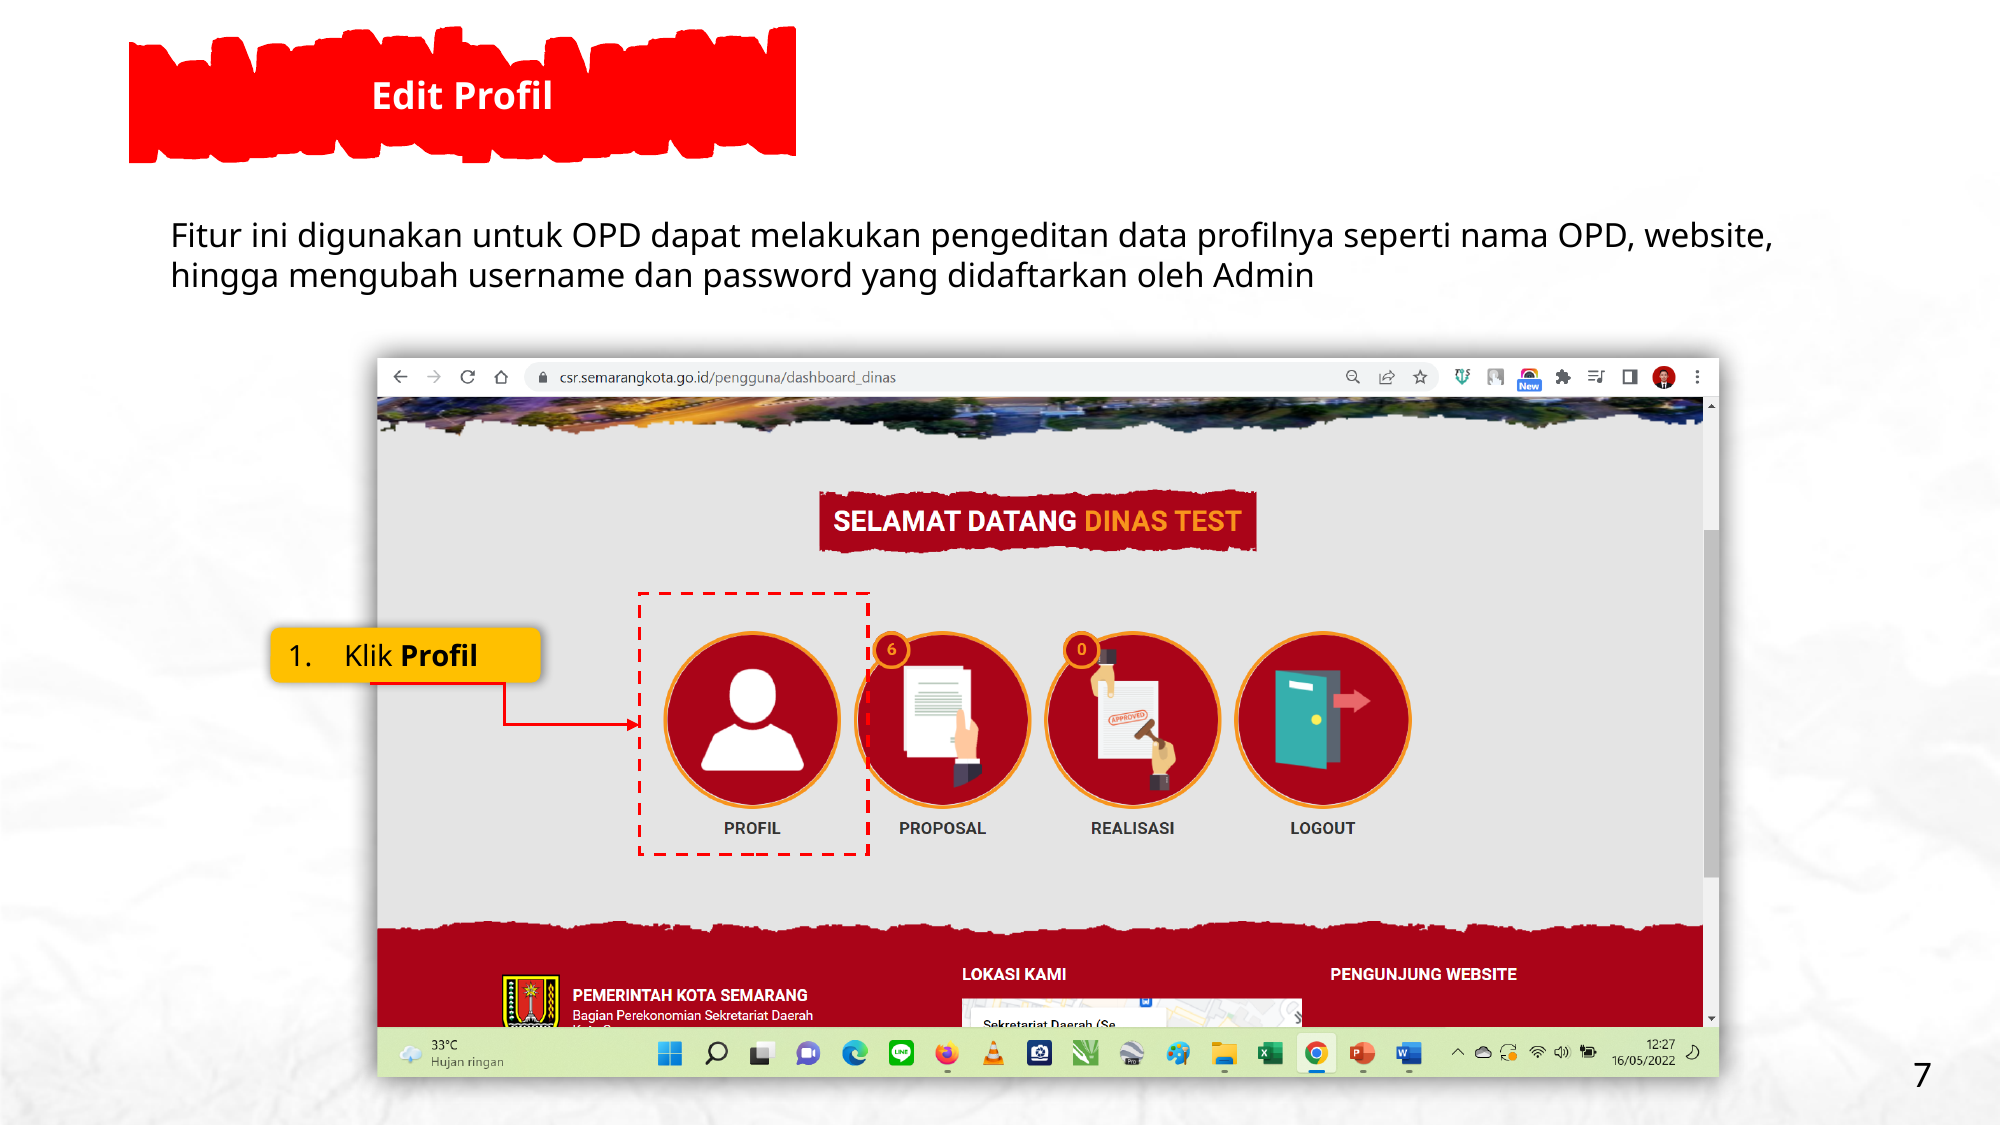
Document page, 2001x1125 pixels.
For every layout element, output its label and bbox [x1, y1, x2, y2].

text_box [369, 683, 640, 725]
picture [0, 0, 2000, 1125]
